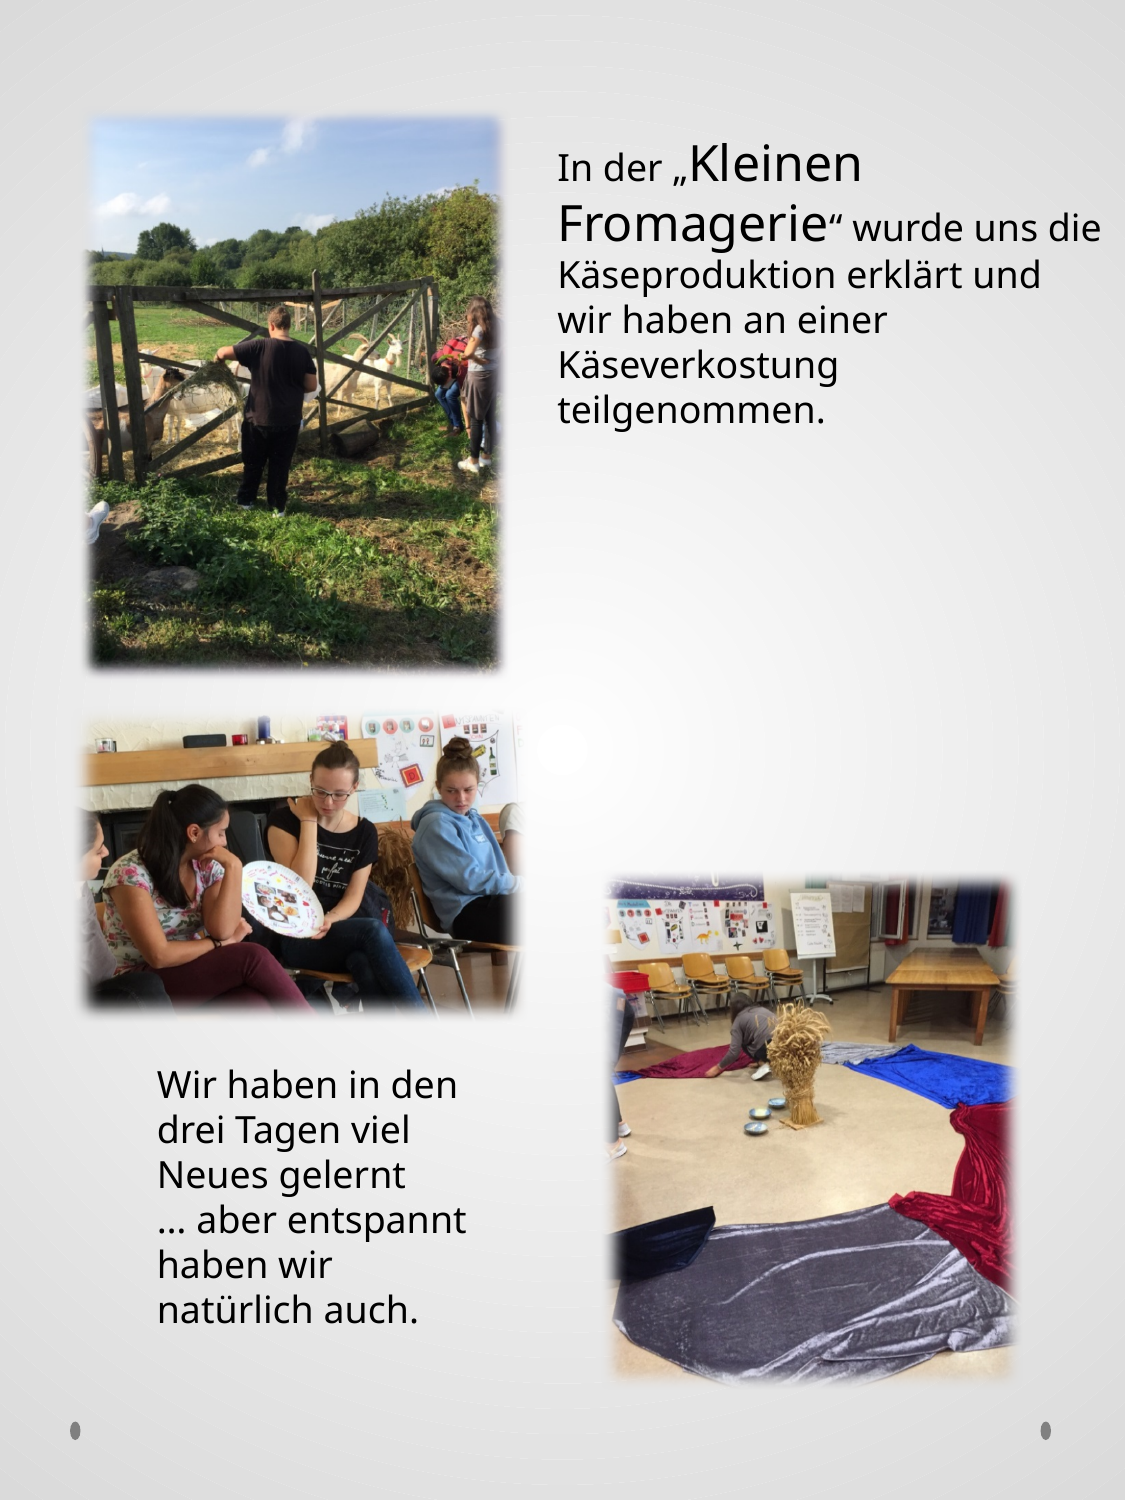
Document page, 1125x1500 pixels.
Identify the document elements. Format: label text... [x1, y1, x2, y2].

text_box In der „Kleinen Fromagerie“ wurde uns die Käseproduktion erklärt und wir haben an einer Käseverkostung teilgenommen. [542, 123, 1122, 439]
picture [6, 125, 579, 661]
picture [551, 893, 1072, 1368]
picture [70, 706, 529, 1024]
text_box Wir haben in den drei Tagen viel Neues gelernt … aber entspannt haben wir natürlich auch. [142, 1053, 505, 1338]
